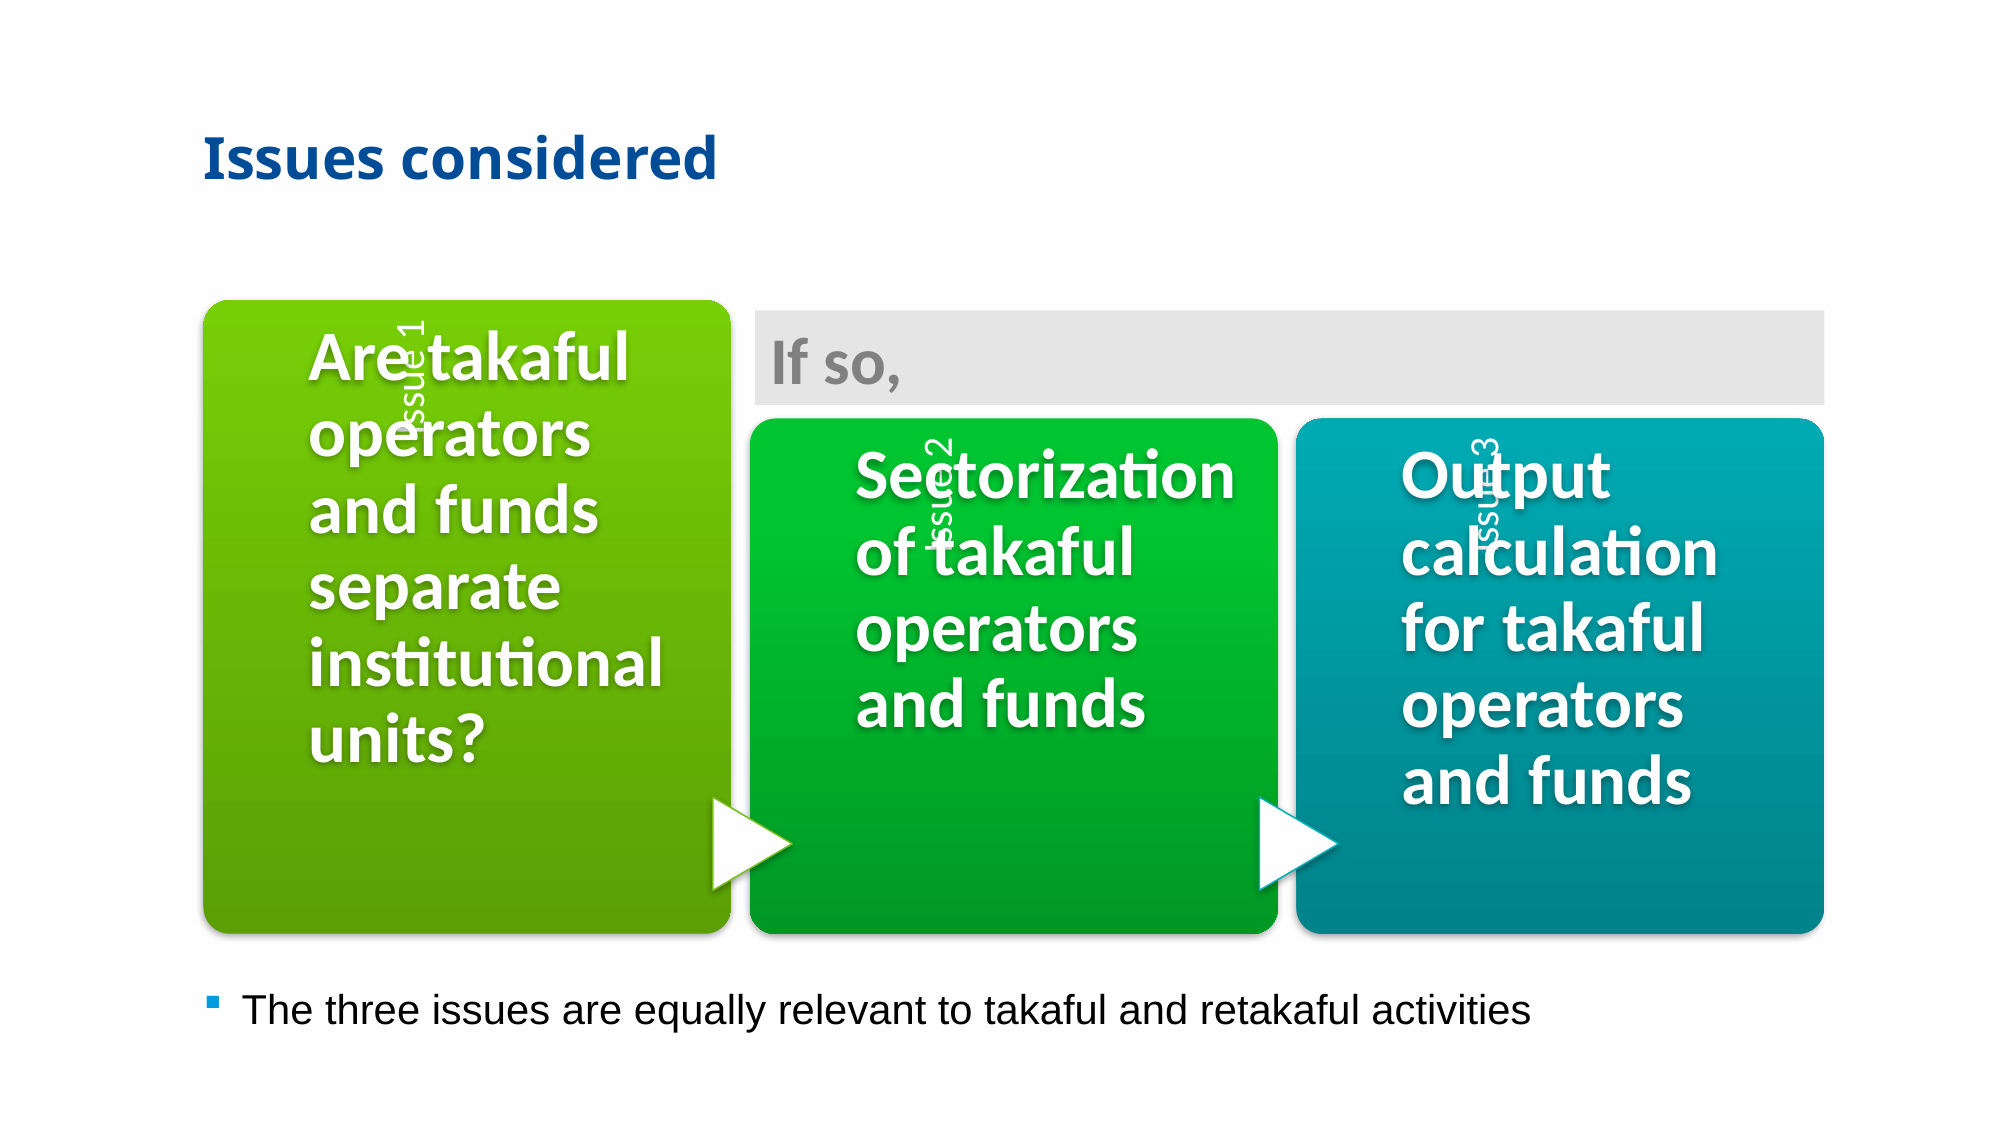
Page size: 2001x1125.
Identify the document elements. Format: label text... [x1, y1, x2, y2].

title Issues considered [203, 80, 1798, 241]
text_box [203, 241, 1825, 993]
list The three issues are equally relevant to takaful and retakaful activities [203, 1002, 1798, 1062]
